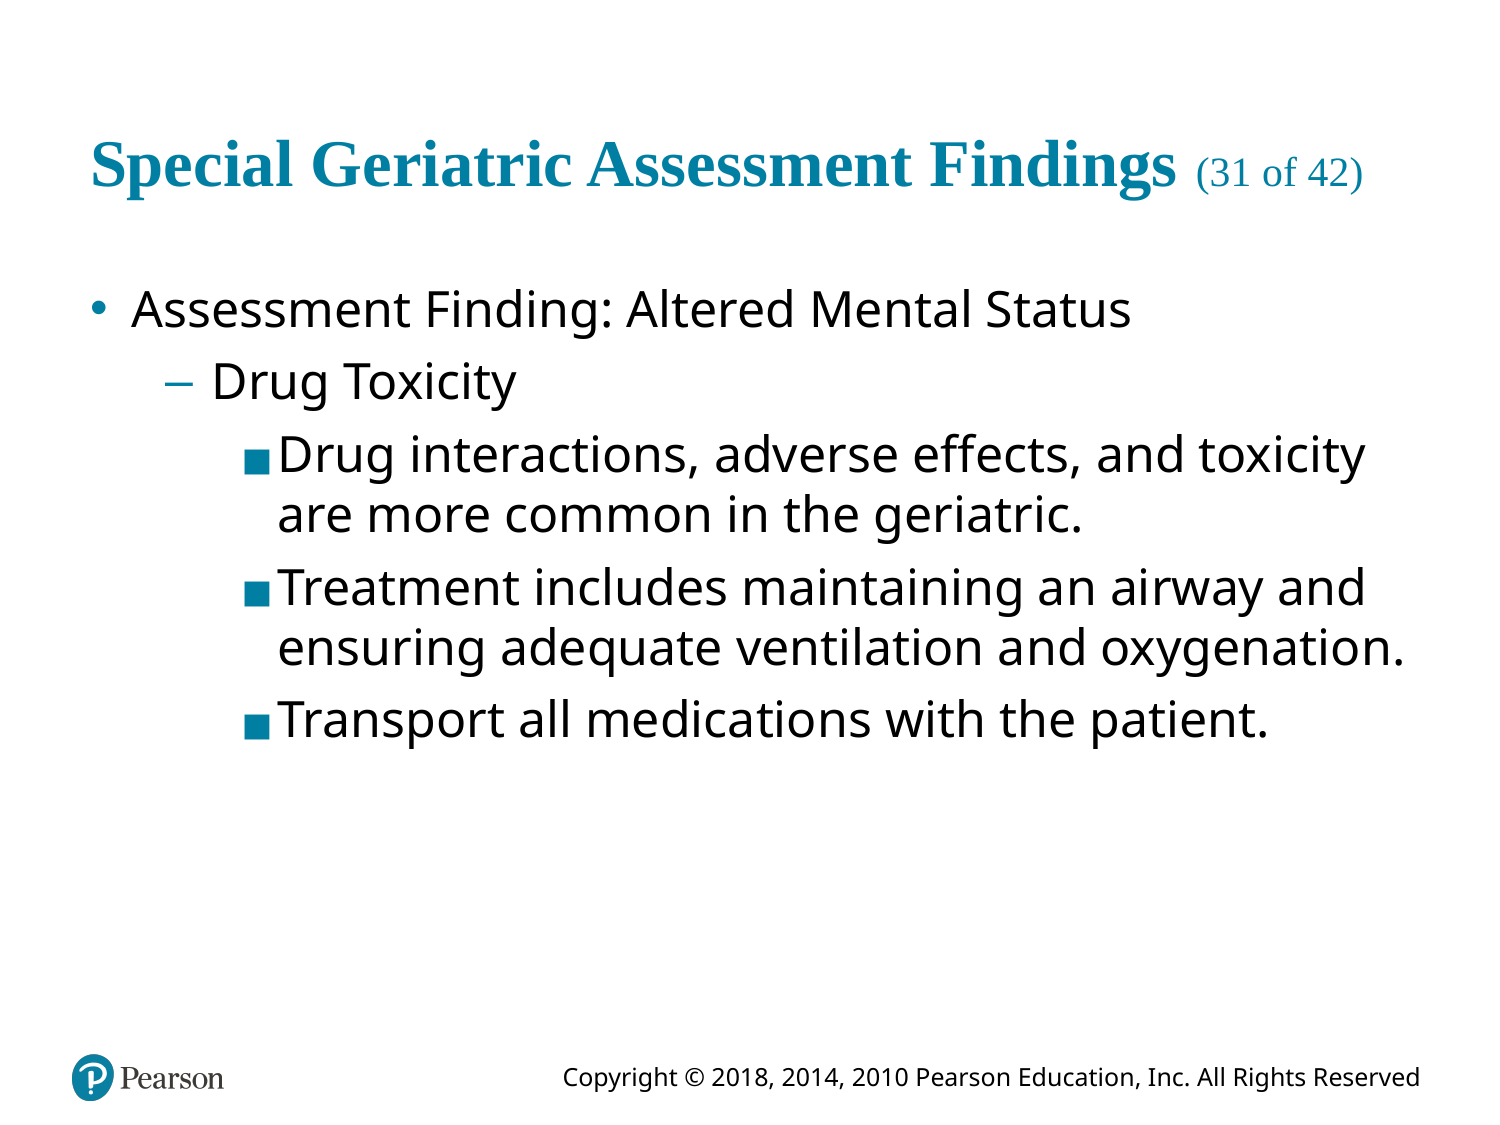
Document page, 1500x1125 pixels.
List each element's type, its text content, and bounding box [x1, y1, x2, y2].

picture [72, 1054, 88, 1070]
picture [98, 1054, 224, 1101]
picture [72, 1087, 83, 1101]
title Special Geriatric Assessment Findings (31 of 42) [75, 35, 1425, 216]
picture [80, 1063, 106, 1088]
list Assessment Finding: Altered Mental Status Drug Toxicity Drug interactions, adverse effects, and toxicity are more common in the geriatric. Treatment includes maintaining an airway and ensuring adequate ventilation and oxygenation. Transport all medications with the patient. [75, 262, 1425, 768]
